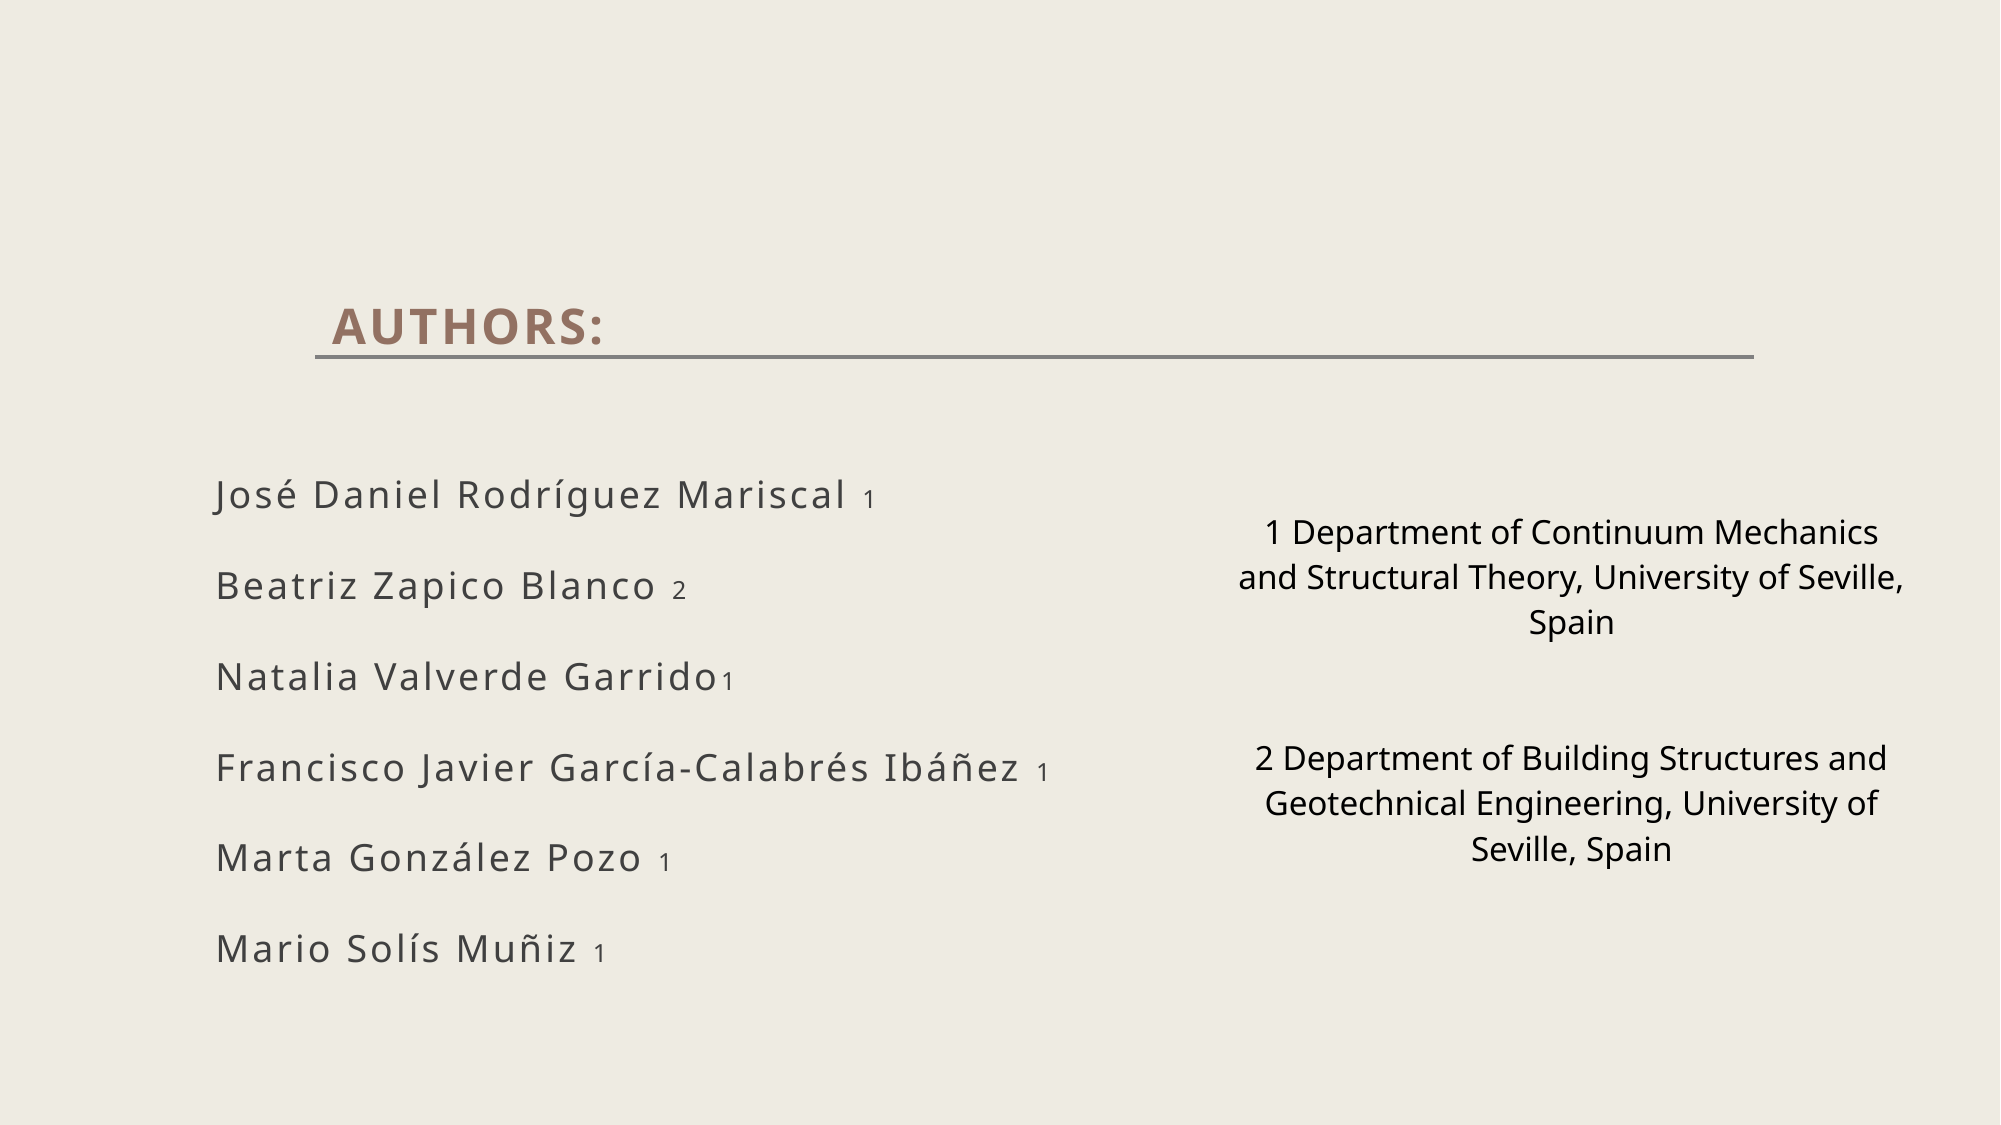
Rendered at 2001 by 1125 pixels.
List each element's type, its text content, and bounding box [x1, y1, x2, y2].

table_header 1 Department of Continuum Mechanics and Structural Theory, University of Seville, Spain 2 Department of Building Structures and Geotechnical Engineering, University of Seville, Spain [1216, 376, 1928, 1046]
table_header José Daniel Rodríguez Mariscal 1 Beatriz Zapico Blanco 2 Natalia Valverde Garrido1 Francisco Javier García-Calabrés Ibáñez 1 Marta González Pozo 1 Mario Solís Muñiz 1 [200, 376, 1216, 1046]
title AUTHORS: [315, 180, 1754, 376]
